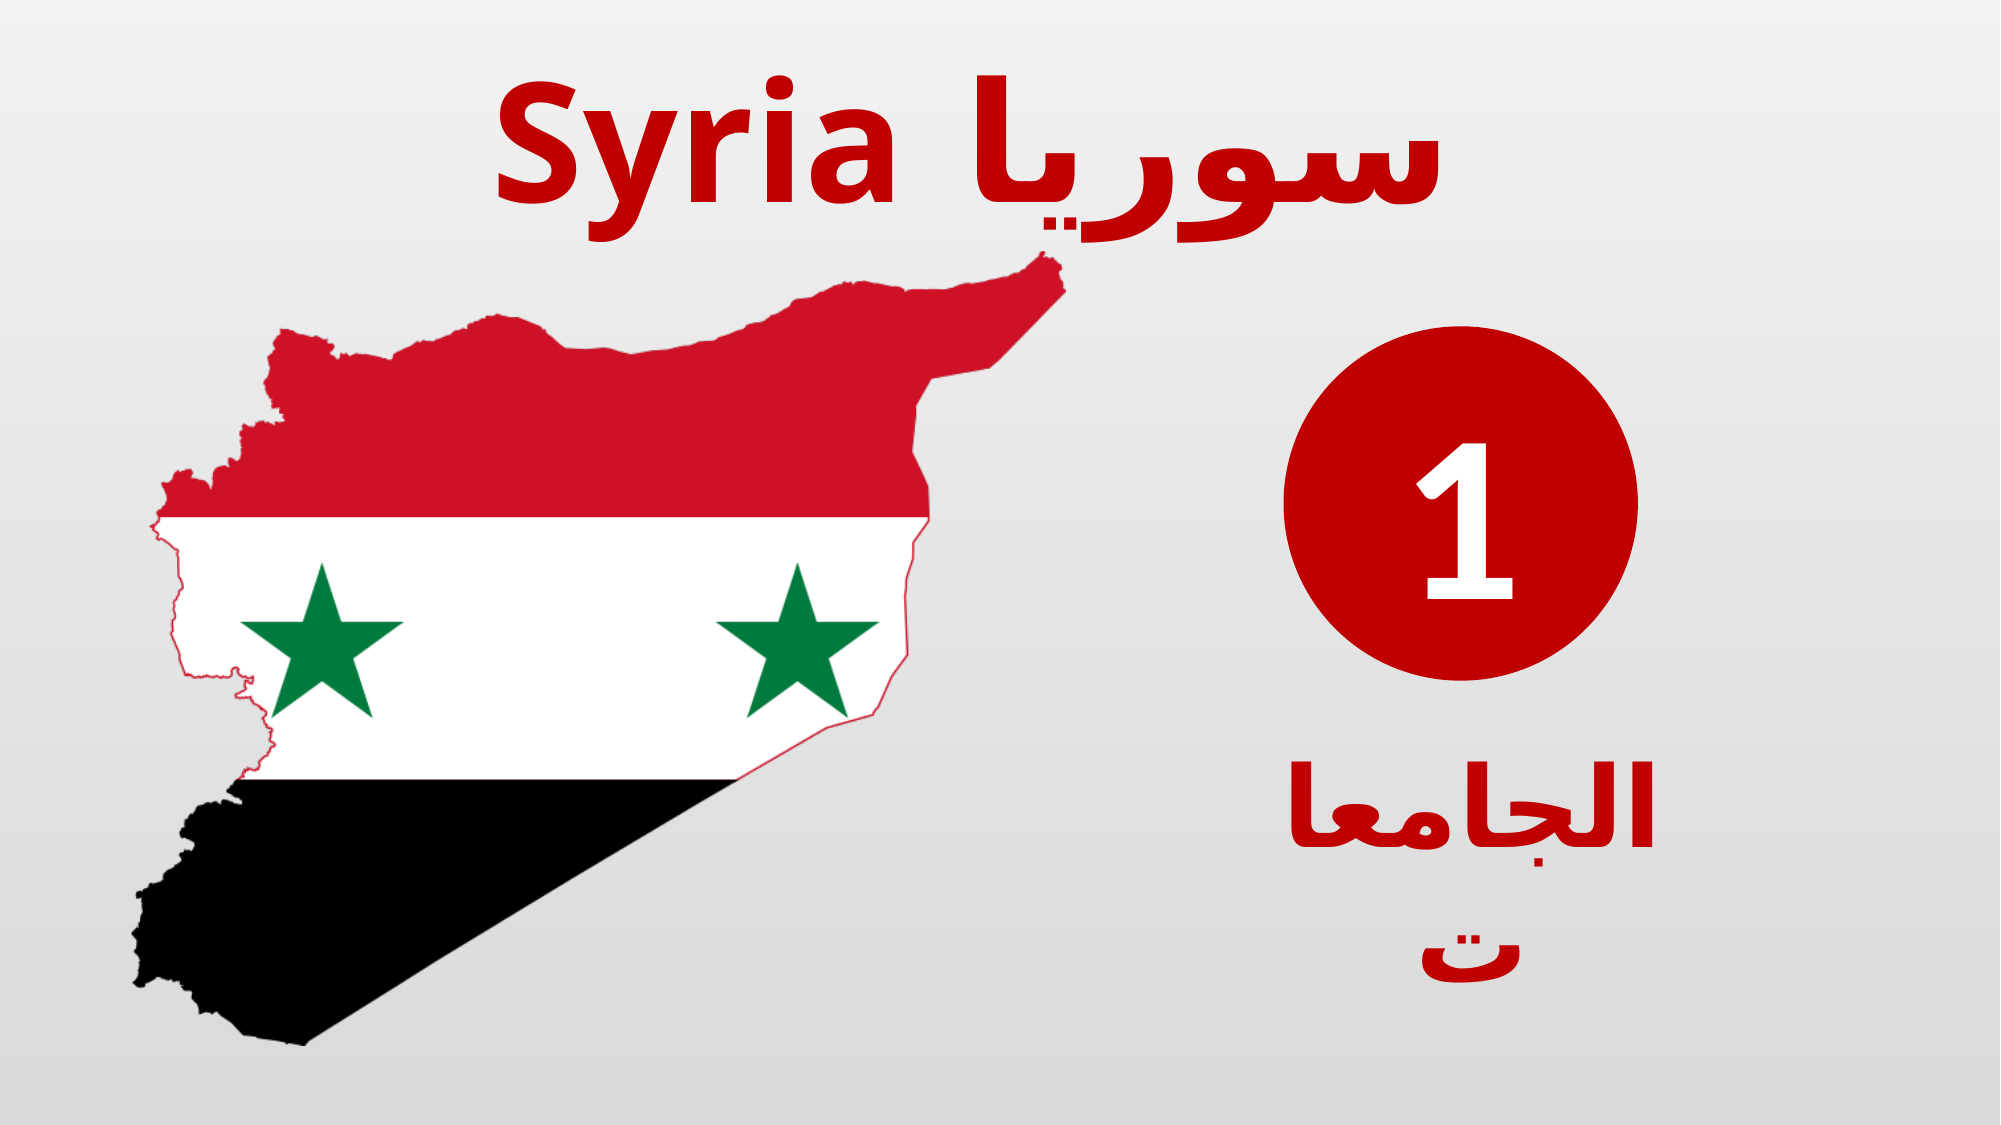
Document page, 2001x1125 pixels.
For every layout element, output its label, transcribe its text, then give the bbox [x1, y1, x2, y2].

picture [131, 251, 1066, 1046]
text_box سوريا Syria [476, 28, 1469, 244]
text_box الجامعات [1248, 727, 1697, 1013]
text_box 1 [1282, 325, 1639, 682]
